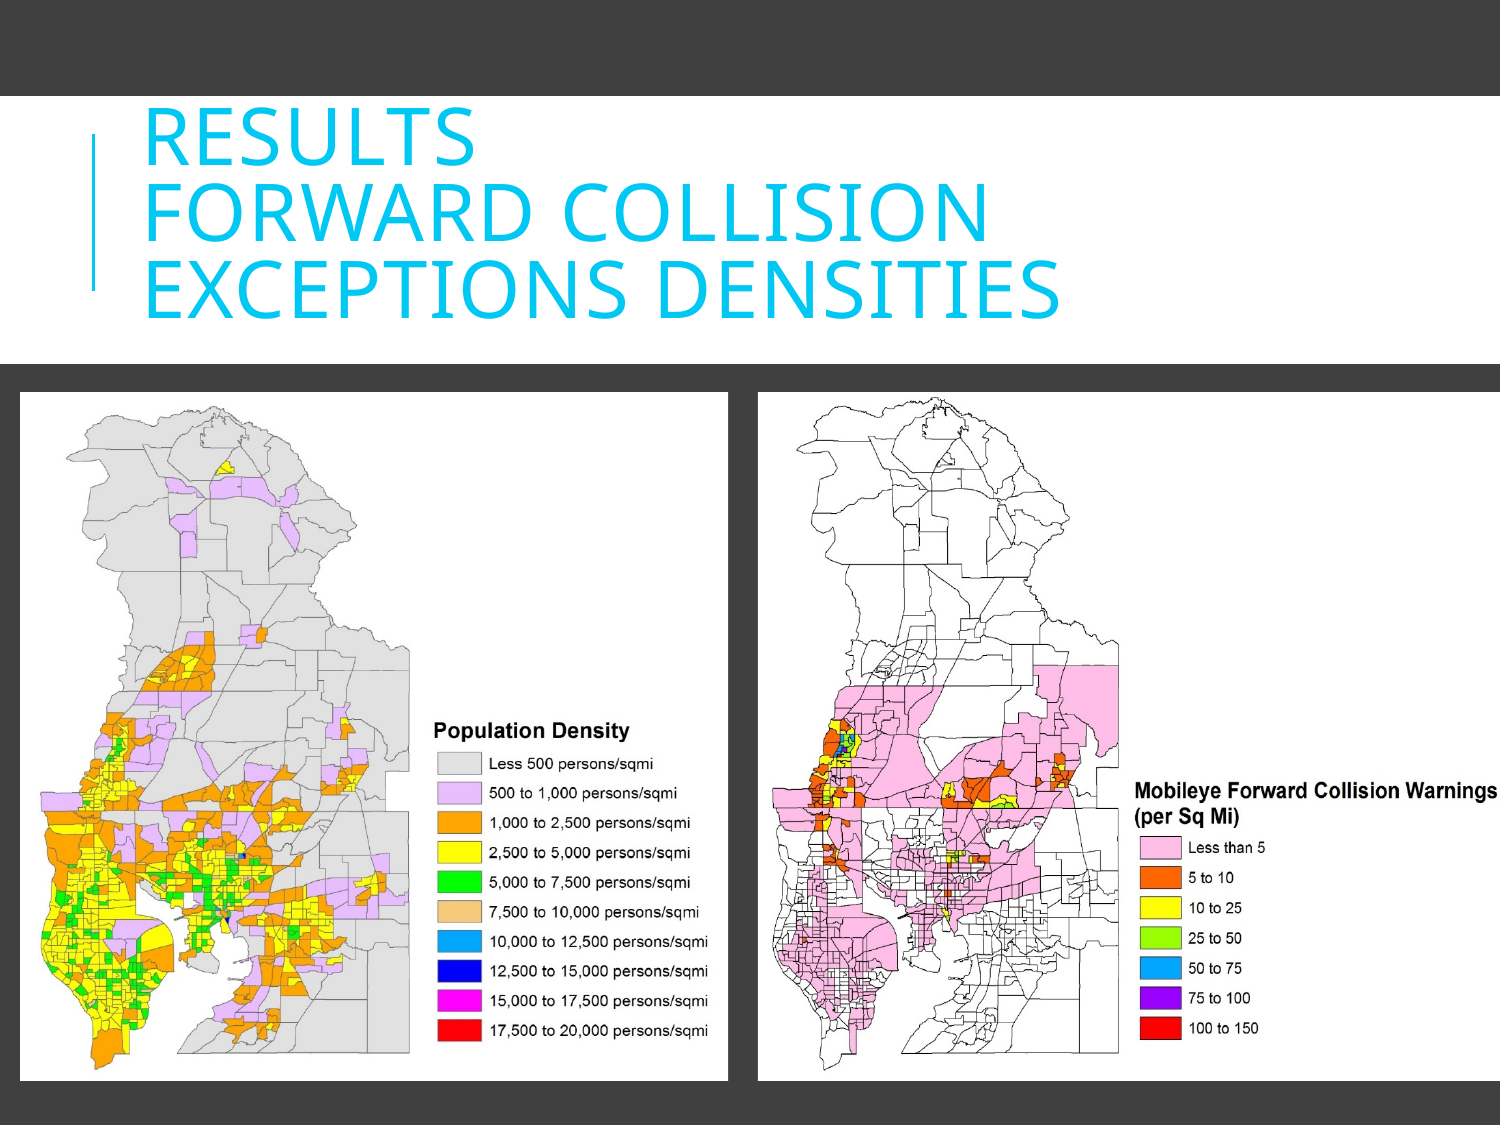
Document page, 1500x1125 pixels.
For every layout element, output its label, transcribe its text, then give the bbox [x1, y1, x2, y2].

title Results forward collision exceptions densities [126, 96, 1322, 342]
picture [0, 364, 1500, 1125]
picture [0, 0, 1500, 96]
